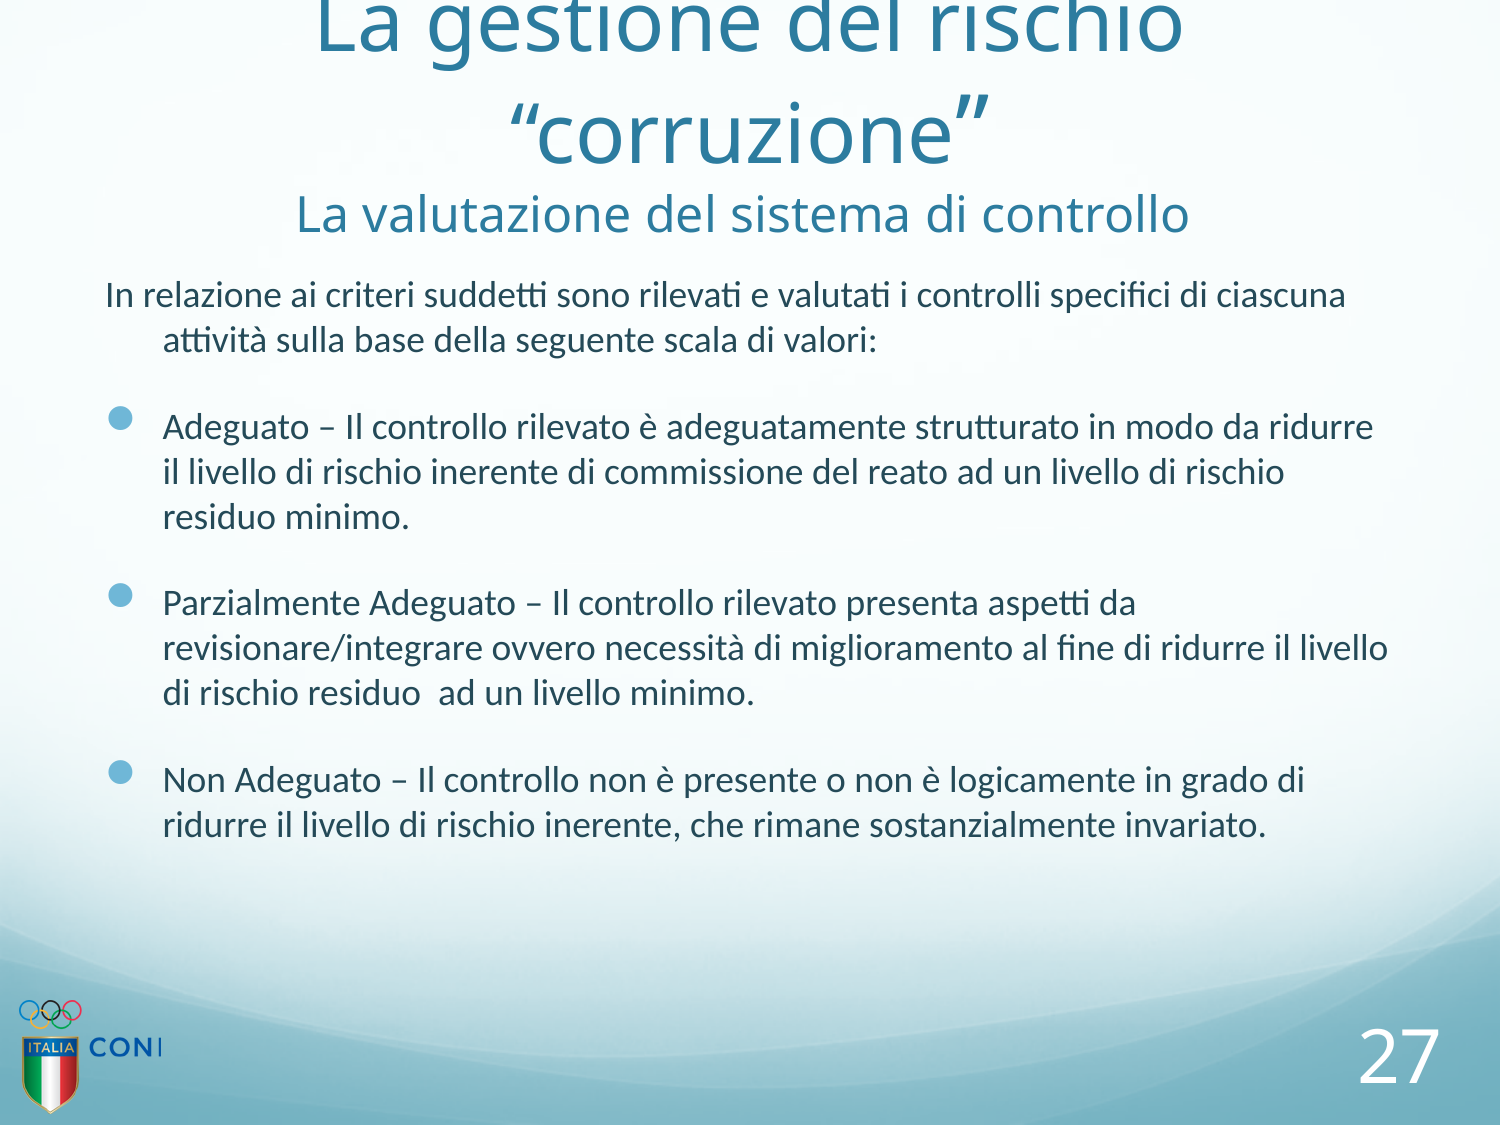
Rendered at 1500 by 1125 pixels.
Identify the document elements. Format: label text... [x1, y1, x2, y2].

list In relazione ai criteri suddetti sono rilevati e valutati i controlli specifici di ciascuna attività sulla base della seguente scala di valori: Adeguato – Il controllo rilevato è adeguatamente strutturato in modo da ridurre il livello di rischio inerente di commissione del reato ad un livello di rischio residuo minimo. Parzialmente Adeguato – Il controllo rilevato presenta aspetti da revisionare/integrare ovvero necessità di miglioramento al fine di ridurre il livello di rischio residuo ad un livello minimo. Non Adeguato – Il controllo non è presente o non è logicamente in grado di ridurre il livello di rischio inerente, che rimane sostanzialmente invariato. [90, 262, 1410, 975]
slide_number 27 [1295, 1029, 1459, 1090]
picture [19, 993, 161, 1120]
text_box La gestione del rischio “corruzione” La valutazione del sistema di controllo [53, 30, 1447, 251]
